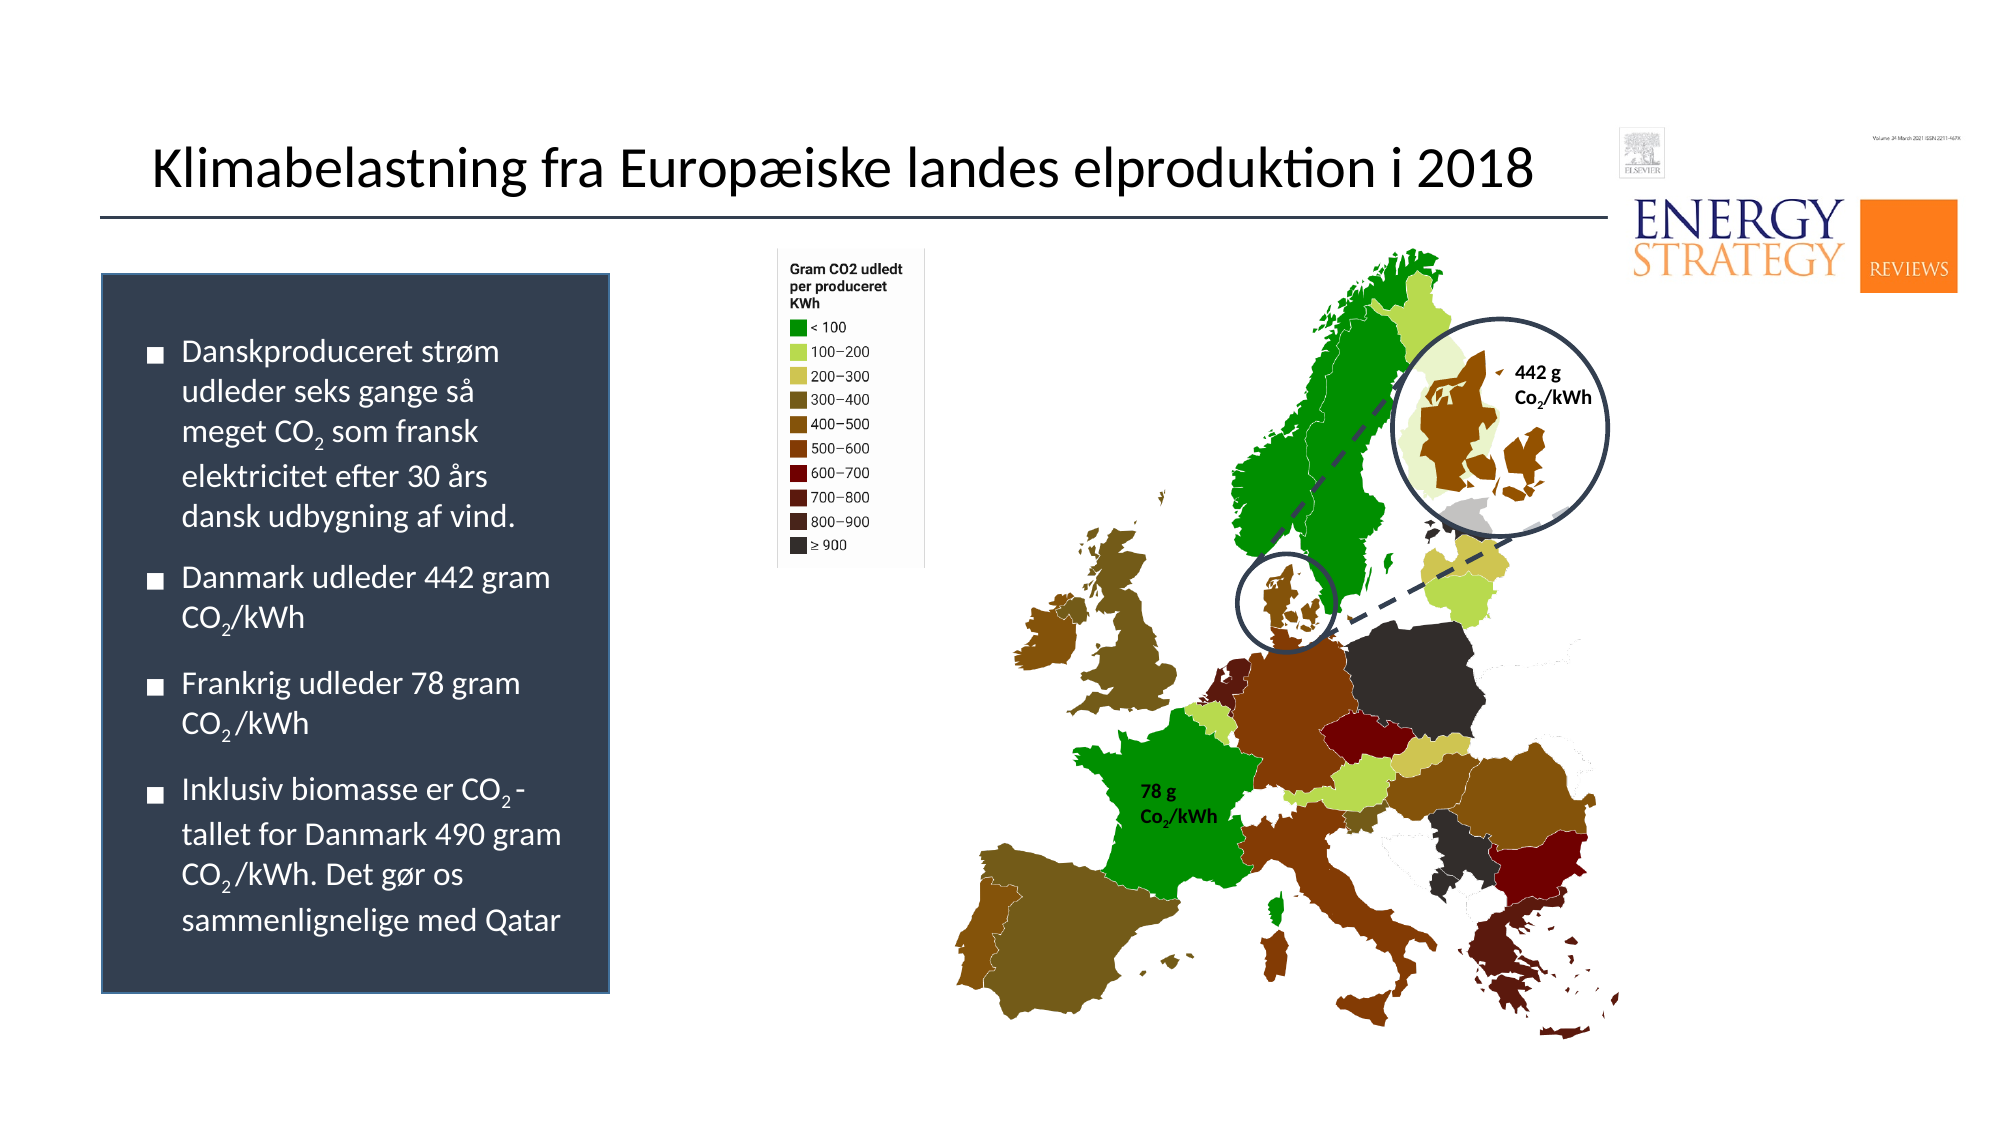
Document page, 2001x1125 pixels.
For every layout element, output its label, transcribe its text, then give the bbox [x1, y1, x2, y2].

title Klimabelastning fra Europæiske landes elproduktion i 2018 [137, 59, 1863, 278]
text_box [101, 274, 610, 993]
picture [765, 112, 1985, 1066]
text_box Danskproduceret strøm udleder seks gange så meget CO2 som fransk elektricitet efter 30 års dansk udbygning af vind. Danmark udleder 442 gram CO2/kWh Frankrig udleder 78 gram CO2 /kWh Inklusiv biomasse er CO2 -tallet for Danmark 490 gram CO2 /kWh. Det gør os sammenlignelige med Qatar [129, 299, 580, 967]
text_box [1251, 350, 1377, 569]
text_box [1321, 504, 1577, 639]
